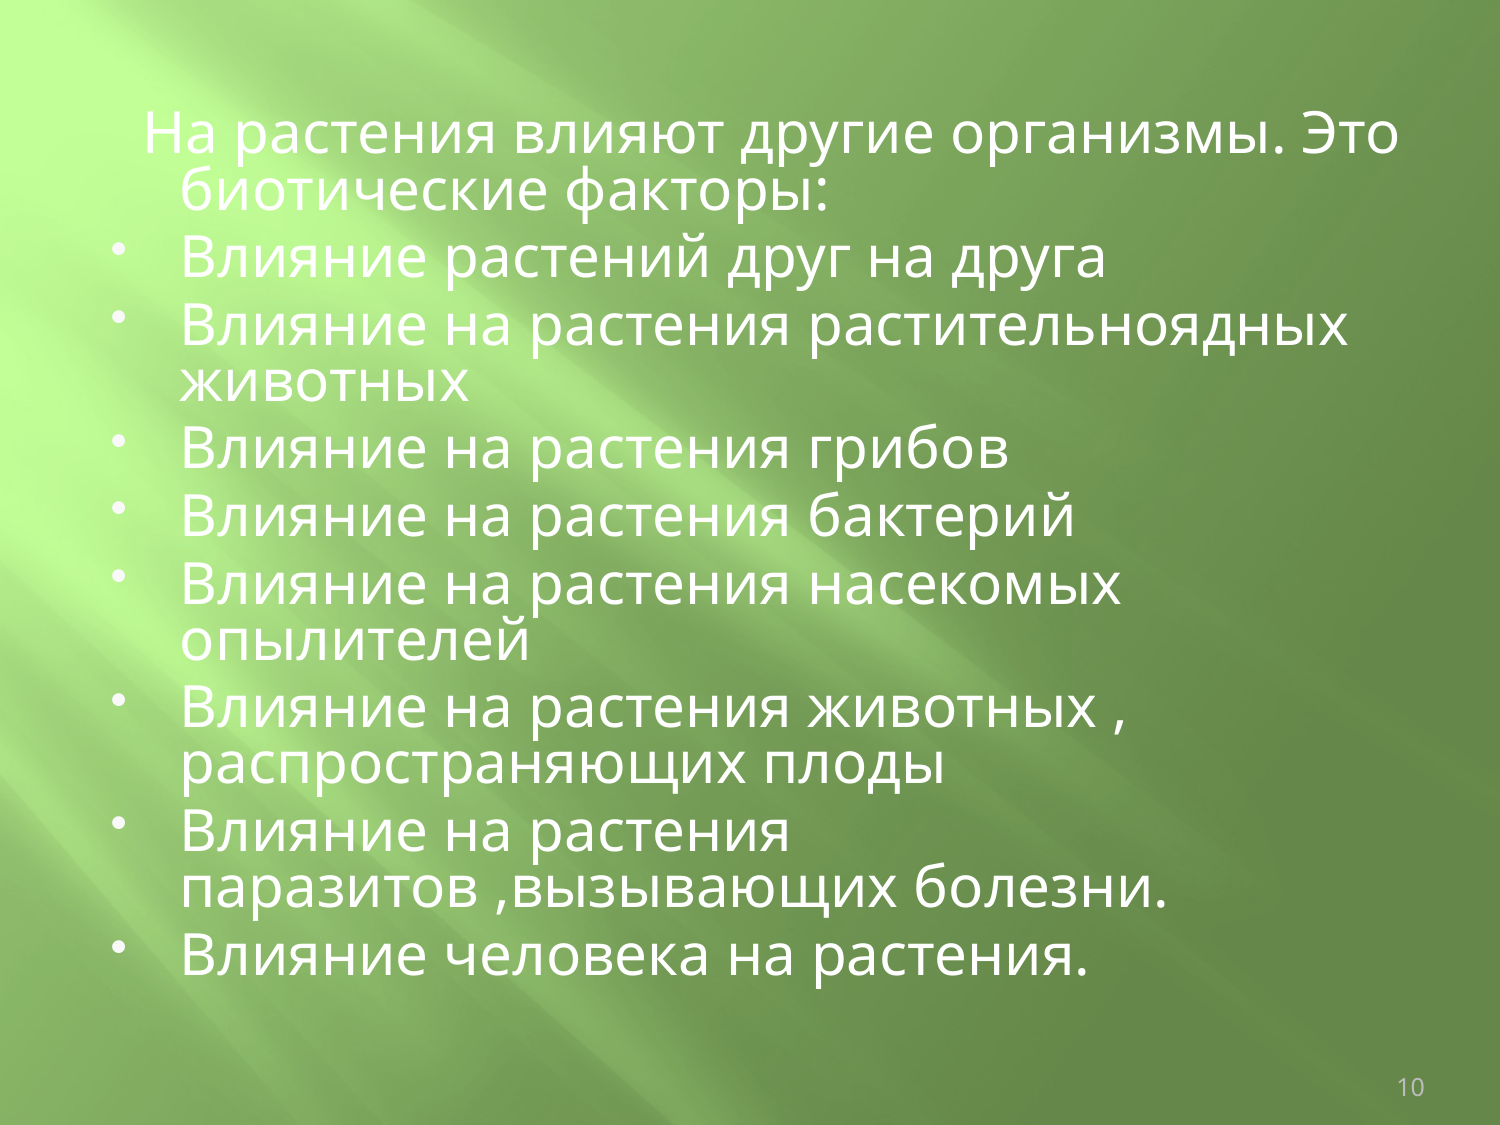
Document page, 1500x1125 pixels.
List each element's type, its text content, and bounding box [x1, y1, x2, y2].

list На растения влияют другие организмы. Это биотические факторы: Влияние растений друг на друга Влияние на растения растительноядных животных Влияние на растения грибов Влияние на растения бактерий Влияние на растения насекомых опылителей Влияние на растения животных , распространяющих плоды Влияние на растения паразитов ,вызывающих болезни. Влияние человека на растения. [75, 101, 1425, 1005]
slide_number 10 [1299, 1052, 1425, 1113]
